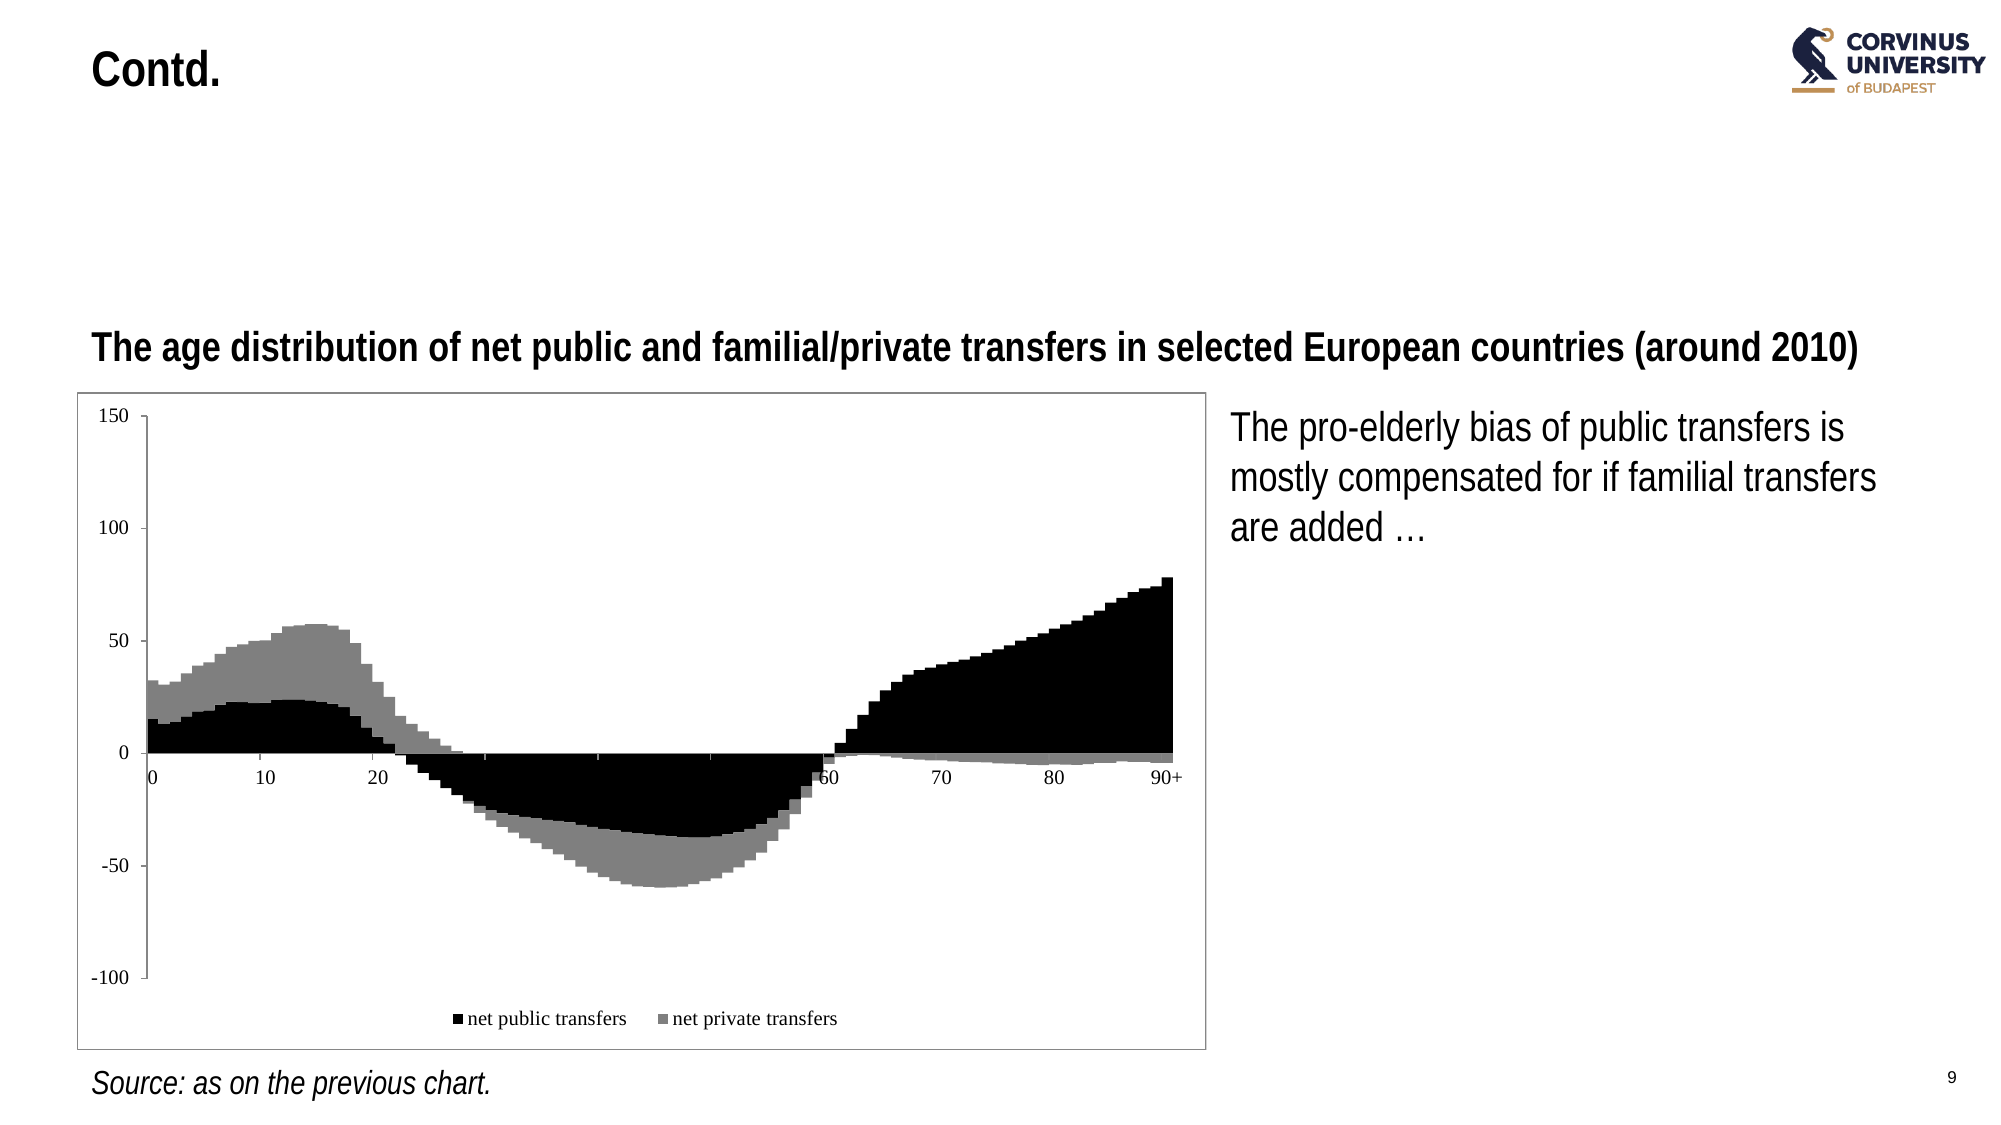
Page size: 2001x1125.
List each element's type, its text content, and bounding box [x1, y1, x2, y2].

picture [1792, 27, 1986, 93]
picture [76, 392, 1207, 1050]
text_box The age distribution of net public and familial/private transfers in selected European countries (around 2010) [76, 312, 1924, 378]
text_box Source: as on the previous chart. [76, 1053, 1790, 1109]
text_box The pro-elderly bias of public transfers is mostly compensated for if familial transfers are added … [1215, 392, 1924, 557]
text_box Contd. [76, 35, 1790, 141]
